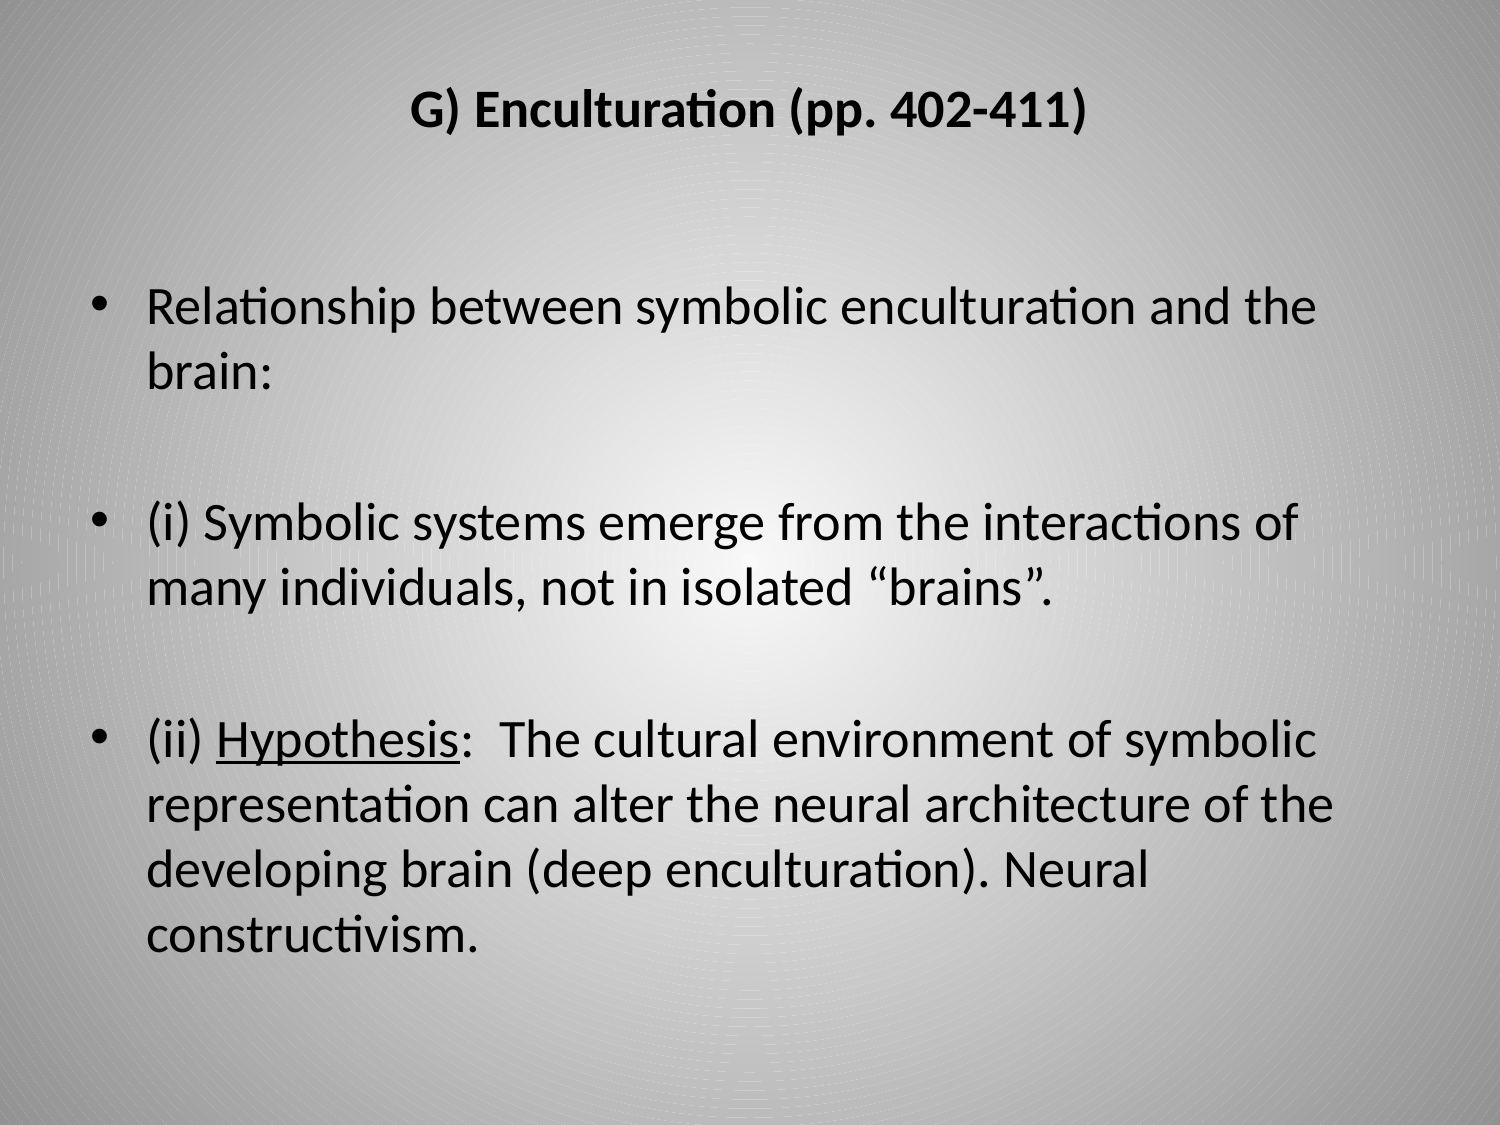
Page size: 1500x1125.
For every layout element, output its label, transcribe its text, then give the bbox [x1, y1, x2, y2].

title G) Enculturation (pp. 402-411) [74, 44, 1426, 233]
list Relationship between symbolic enculturation and the brain: (i) Symbolic systems emerge from the interactions of many individuals, not in isolated “brains”. (ii) Hypothesis: The cultural environment of symbolic representation can alter the neural architecture of the developing brain (deep enculturation). Neural constructivism. [74, 262, 1426, 1006]
